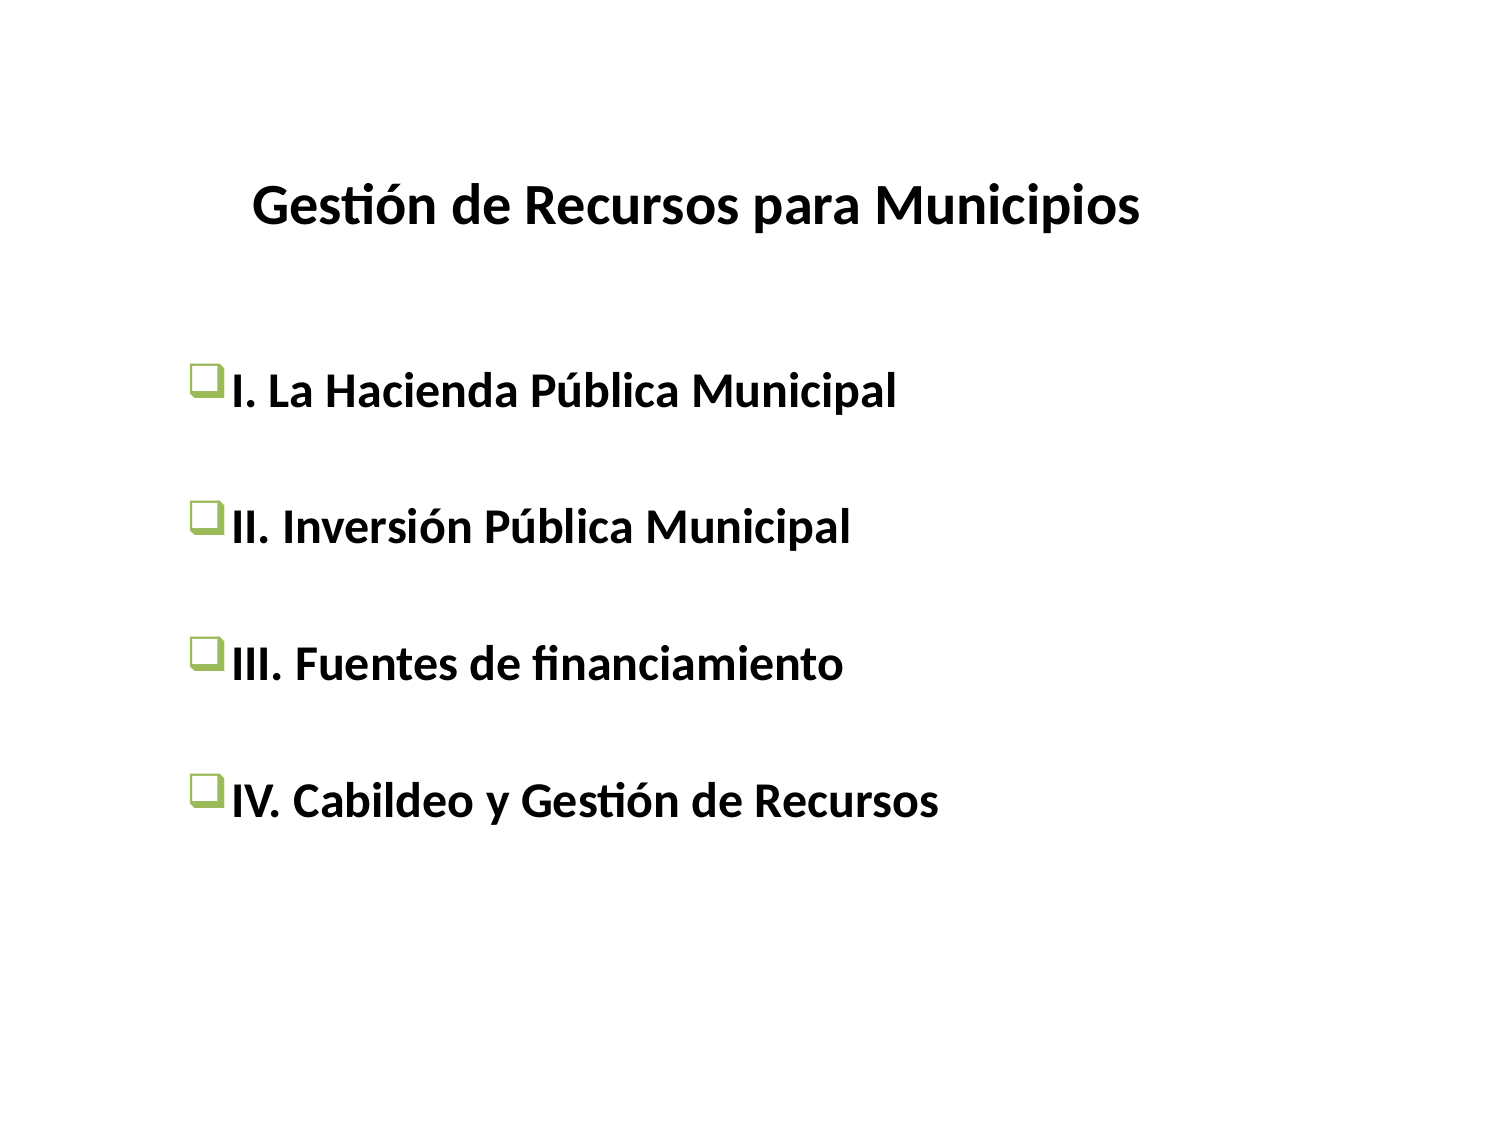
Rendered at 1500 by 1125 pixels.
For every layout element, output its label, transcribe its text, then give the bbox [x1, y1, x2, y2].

text_box Gestión de Recursos para Municipios [88, 93, 1306, 244]
list I. La Hacienda Pública Municipal II. Inversión Pública Municipal III. Fuentes de financiamiento IV. Cabildeo y Gestión de Recursos [171, 349, 1294, 929]
